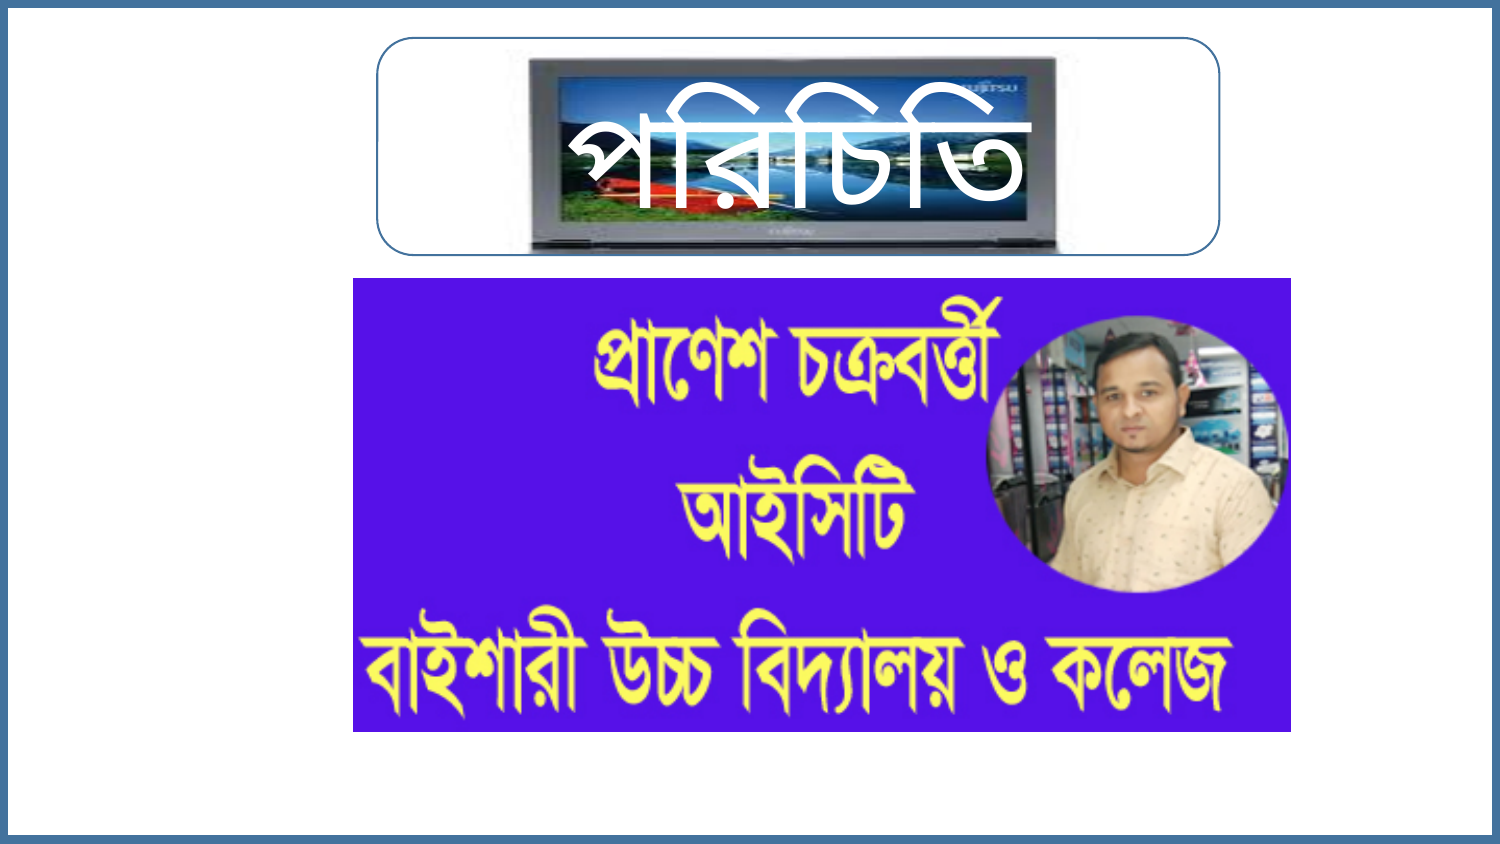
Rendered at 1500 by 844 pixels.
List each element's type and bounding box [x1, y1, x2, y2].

text_box [0, 0, 1500, 844]
picture [353, 278, 1291, 732]
